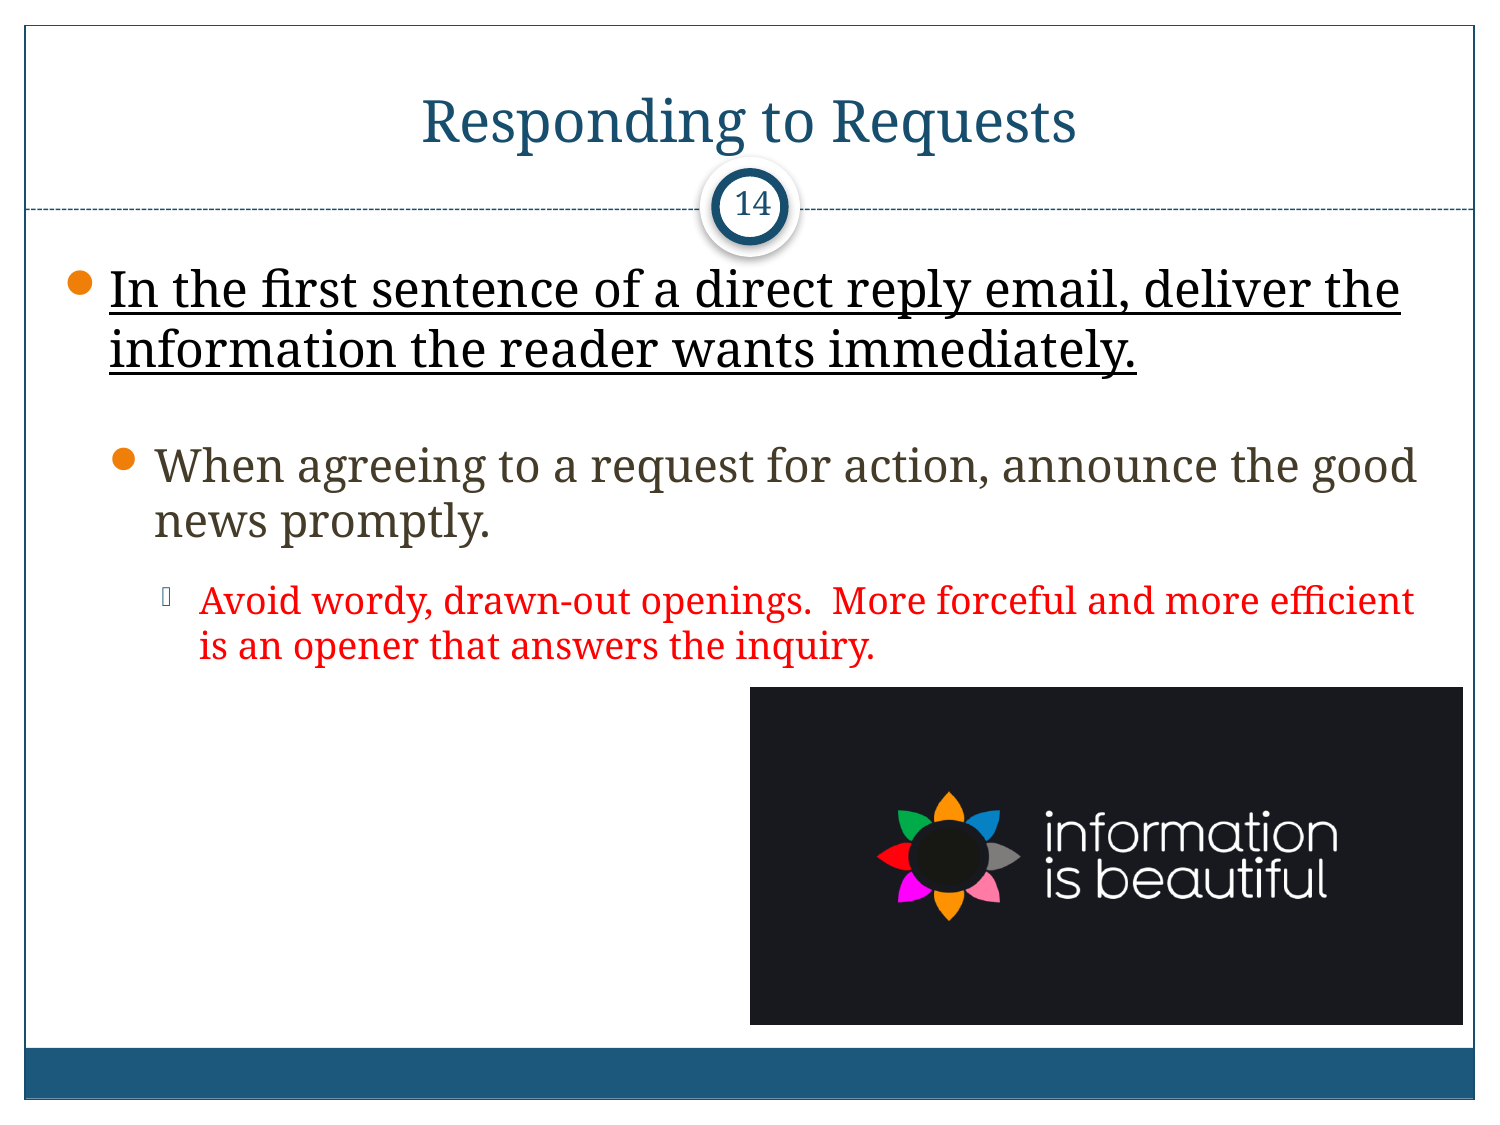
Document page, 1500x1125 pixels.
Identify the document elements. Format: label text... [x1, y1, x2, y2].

title Responding to Requests [49, 37, 1450, 162]
picture [749, 687, 1463, 1025]
list In the first sentence of a direct reply email, deliver the information the reader wants immediately. When agreeing to a request for action, announce the good news promptly. Avoid wordy, drawn-out openings. More forceful and more efficient is an opener that answers the inquiry. [49, 250, 1445, 1001]
slide_number 14 [715, 168, 791, 241]
